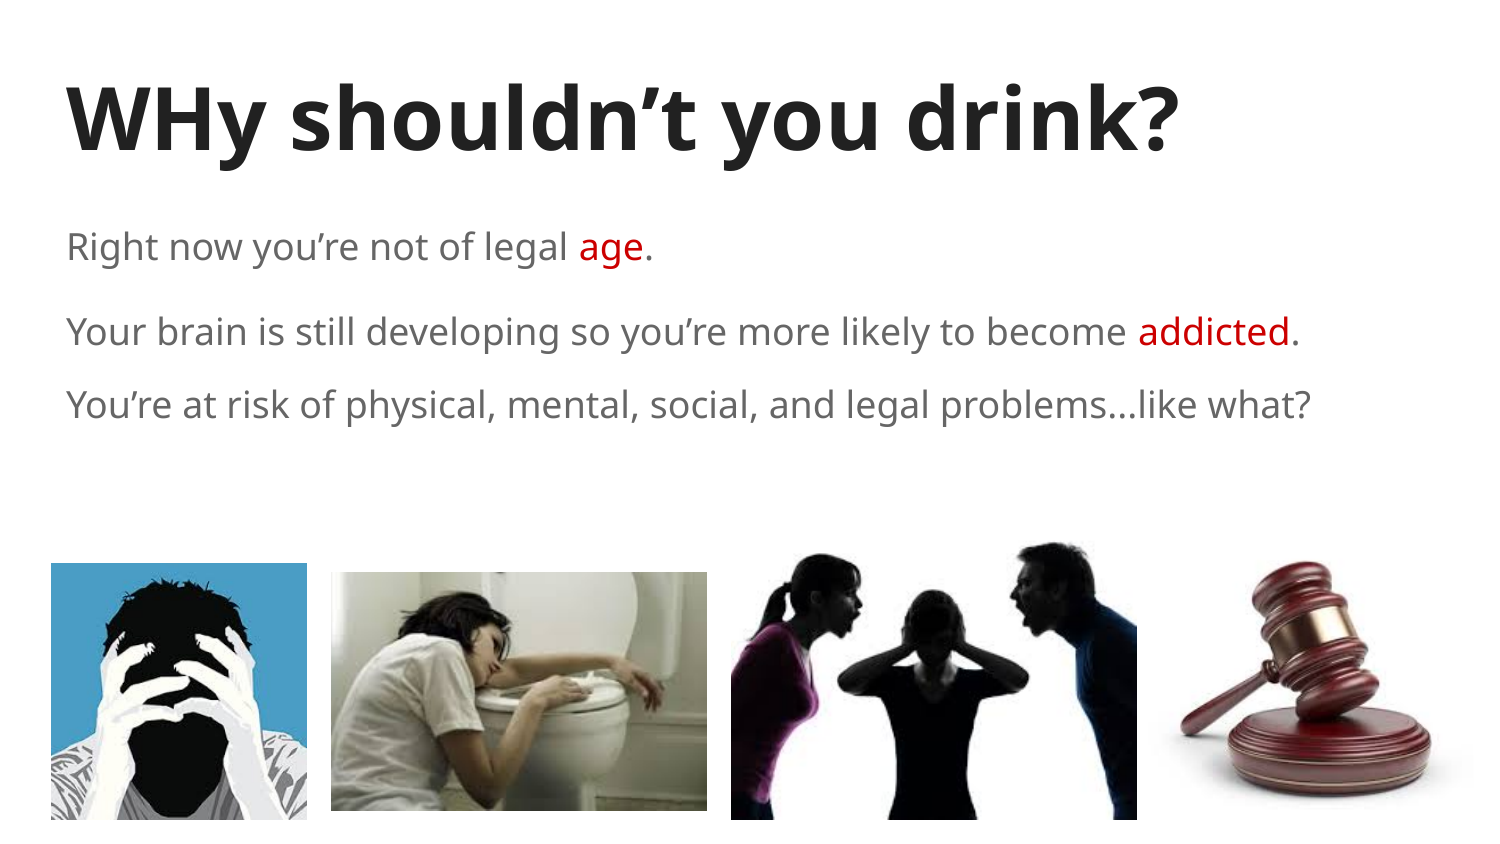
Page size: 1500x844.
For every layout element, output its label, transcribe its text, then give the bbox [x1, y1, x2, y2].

picture [731, 516, 1137, 820]
title WHy shouldn’t you drink? [51, 48, 1449, 180]
picture [331, 572, 707, 811]
picture [1148, 539, 1475, 824]
list Right now you’re not of legal age. Your brain is still developing so you’re more likely to become addicted. You’re at risk of physical, mental, social, and legal problems...like what? [51, 201, 1449, 750]
picture [50, 563, 308, 820]
